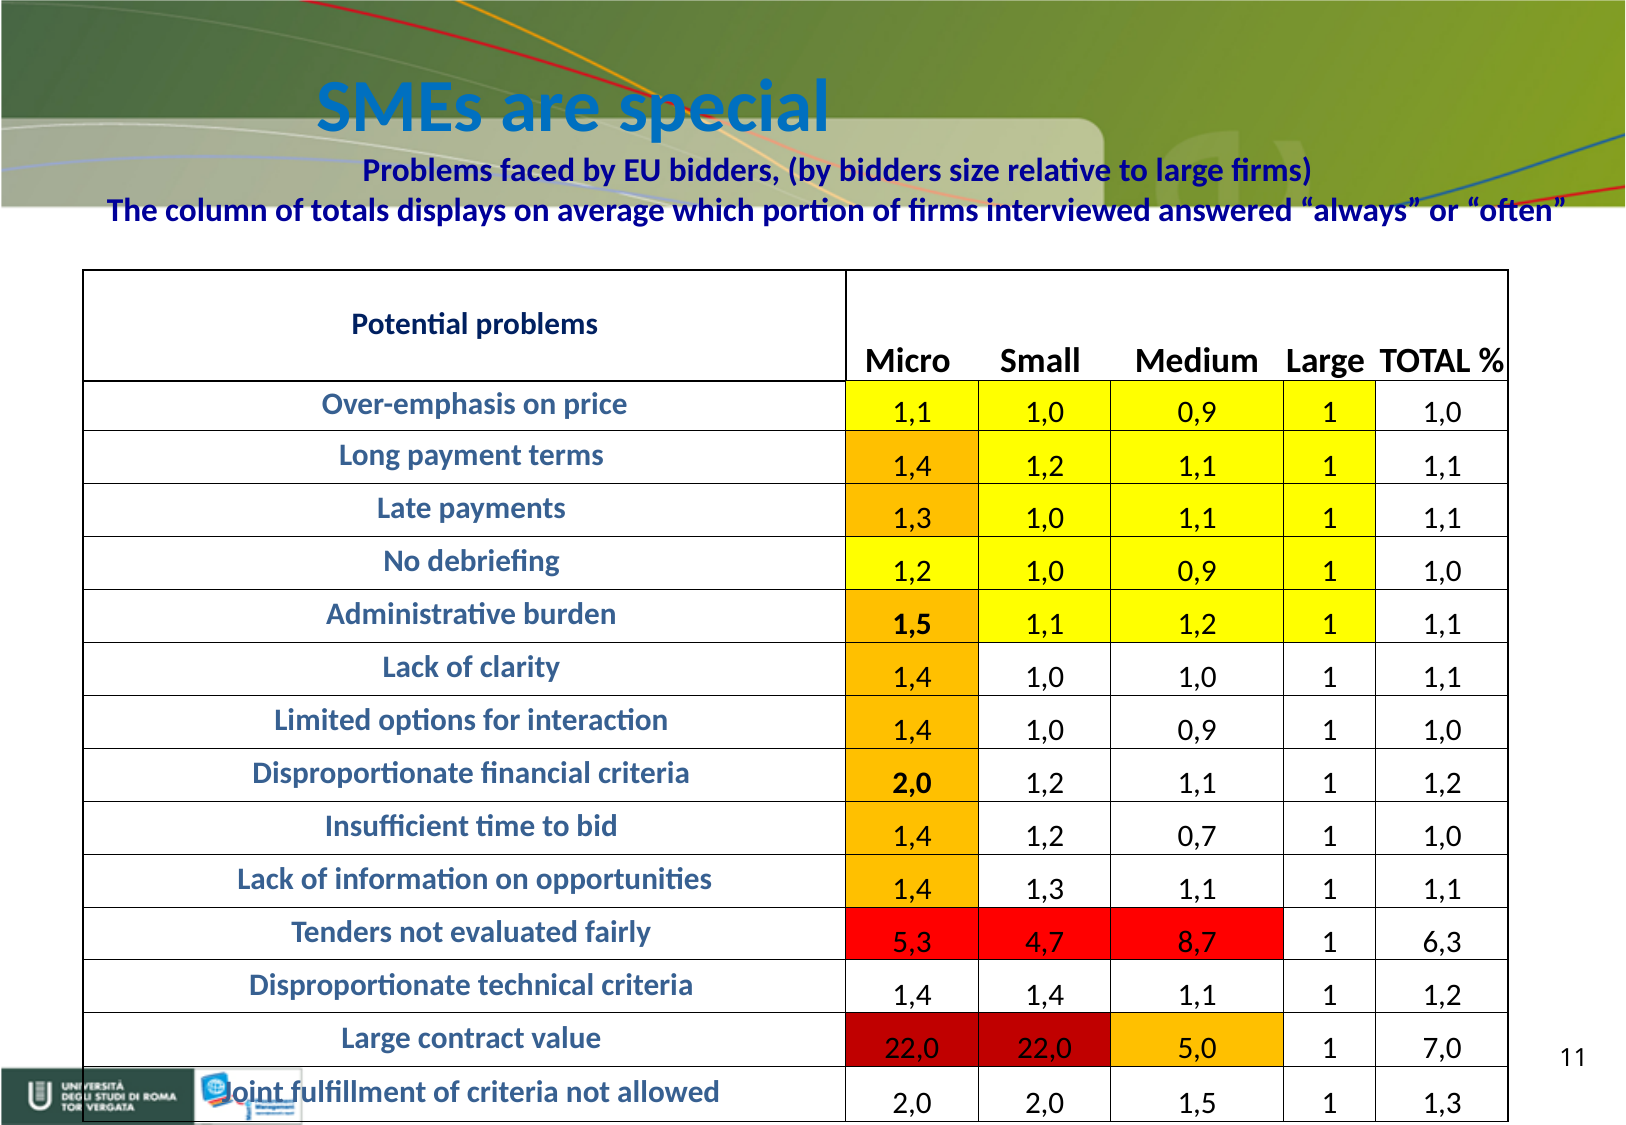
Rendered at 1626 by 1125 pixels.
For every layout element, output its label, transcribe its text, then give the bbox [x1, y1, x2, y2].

table_cell 1,0 [979, 381, 1110, 430]
table_cell 6,3 [1376, 908, 1507, 959]
table_cell 1,5 [1111, 1067, 1283, 1121]
table_cell 1,1 [1111, 484, 1283, 536]
table_cell 1,2 [846, 537, 978, 589]
picture [0, 0, 1626, 1125]
table_cell 1 [1284, 381, 1375, 430]
table_cell 1,0 [1376, 381, 1507, 430]
table_cell Administrative burden [84, 590, 845, 642]
table_cell Large contract value [84, 1013, 845, 1066]
table_cell 1 [1284, 484, 1375, 536]
table_cell 0,9 [1111, 381, 1283, 430]
table_cell Late payments [84, 484, 845, 536]
table_cell 5,3 [846, 908, 978, 959]
table_cell 1,2 [979, 749, 1110, 801]
table_cell 22,0 [979, 1013, 1110, 1066]
table_cell 1,1 [1111, 431, 1283, 483]
table_cell 1 [1284, 1013, 1375, 1066]
table_header Medium [1111, 271, 1283, 380]
table_cell 1,5 [846, 590, 978, 642]
table_cell 1,4 [846, 855, 978, 907]
table_cell Tenders not evaluated fairly [84, 908, 845, 959]
table_cell 1,1 [1111, 960, 1283, 1012]
table_cell 1,1 [1111, 749, 1283, 801]
table_cell 1,0 [1376, 802, 1507, 854]
table_header Potential problems [84, 271, 845, 380]
table_cell 1,0 [979, 643, 1110, 695]
table_cell 2,0 [846, 1067, 978, 1121]
table_cell 7,0 [1376, 1013, 1507, 1066]
table_cell Long payment terms [84, 431, 845, 483]
table_cell 1,1 [846, 381, 978, 430]
table_cell 1,4 [846, 696, 978, 748]
table_cell 1,4 [846, 643, 978, 695]
table_cell 1 [1284, 749, 1375, 801]
table_cell 8,7 [1111, 908, 1283, 959]
table_cell 1,0 [1376, 696, 1507, 748]
table_cell 1,4 [846, 960, 978, 1012]
table_cell 1,2 [1376, 960, 1507, 1012]
table_cell No debriefing [84, 537, 845, 589]
table_cell 1,3 [1376, 1067, 1507, 1121]
table_cell 1,3 [846, 484, 978, 536]
table_cell Lack of information on opportunities [84, 855, 845, 907]
table_cell 5,0 [1111, 1013, 1283, 1066]
table_cell 0,7 [1111, 802, 1283, 854]
table_cell 0,9 [1111, 696, 1283, 748]
title SMEs are special [81, 45, 1068, 149]
table_cell 1 [1284, 696, 1375, 748]
table_cell 1,1 [1376, 855, 1507, 907]
table_cell 22,0 [846, 1013, 978, 1066]
table_cell 1,0 [1376, 537, 1507, 589]
table_cell 1,4 [846, 431, 978, 483]
table_cell 1,2 [1376, 749, 1507, 801]
table_cell 1 [1284, 431, 1375, 483]
table_cell Insufficient time to bid [84, 802, 845, 854]
table_cell 1 [1284, 643, 1375, 695]
text_box Problems faced by EU bidders, (by bidders size relative to large firms) The column of totals displays on average which portion of firms interviewed answered “always” or “often” [51, 149, 1625, 266]
table_cell 1,1 [1111, 855, 1283, 907]
table_cell 1,4 [979, 960, 1110, 1012]
table_cell 1,1 [1376, 431, 1507, 483]
table_cell 1,2 [1111, 590, 1283, 642]
table_cell 1,1 [1376, 484, 1507, 536]
table_cell Disproportionate technical criteria [84, 960, 845, 1012]
table_cell Joint fulfillment of criteria not allowed [84, 1067, 845, 1121]
table_cell 1,1 [1376, 590, 1507, 642]
table_cell 1 [1284, 855, 1375, 907]
table_cell 1 [1284, 960, 1375, 1012]
table_cell 1,1 [979, 590, 1110, 642]
table_header Micro [847, 271, 978, 380]
table_cell 1,2 [979, 802, 1110, 854]
table_cell Limited options for interaction [84, 696, 845, 748]
table_cell 1 [1284, 1067, 1375, 1121]
table_cell 1,3 [979, 855, 1110, 907]
table_header TOTAL % [1376, 271, 1507, 380]
table_cell 1 [1284, 802, 1375, 854]
table_cell 1,1 [1376, 643, 1507, 695]
table_cell Lack of clarity [84, 643, 845, 695]
table_cell 2,0 [979, 1067, 1110, 1121]
table_header Large [1283, 271, 1376, 380]
table_cell 1,0 [979, 484, 1110, 536]
table_cell Disproportionate financial criteria [84, 749, 845, 801]
table_cell 1,0 [1111, 643, 1283, 695]
table_cell Over-emphasis on price [84, 382, 845, 430]
table_cell 1 [1284, 537, 1375, 589]
table_cell 1,4 [846, 802, 978, 854]
table_cell 1 [1284, 908, 1375, 959]
table_cell 1,2 [979, 431, 1110, 483]
table_cell 2,0 [846, 749, 978, 801]
table_cell 1 [1284, 590, 1375, 642]
table_cell 0,9 [1111, 537, 1283, 589]
table_cell 1,0 [979, 696, 1110, 748]
table_cell 4,7 [979, 908, 1110, 959]
table_cell 1,0 [979, 537, 1110, 589]
table_header Small [978, 271, 1111, 380]
